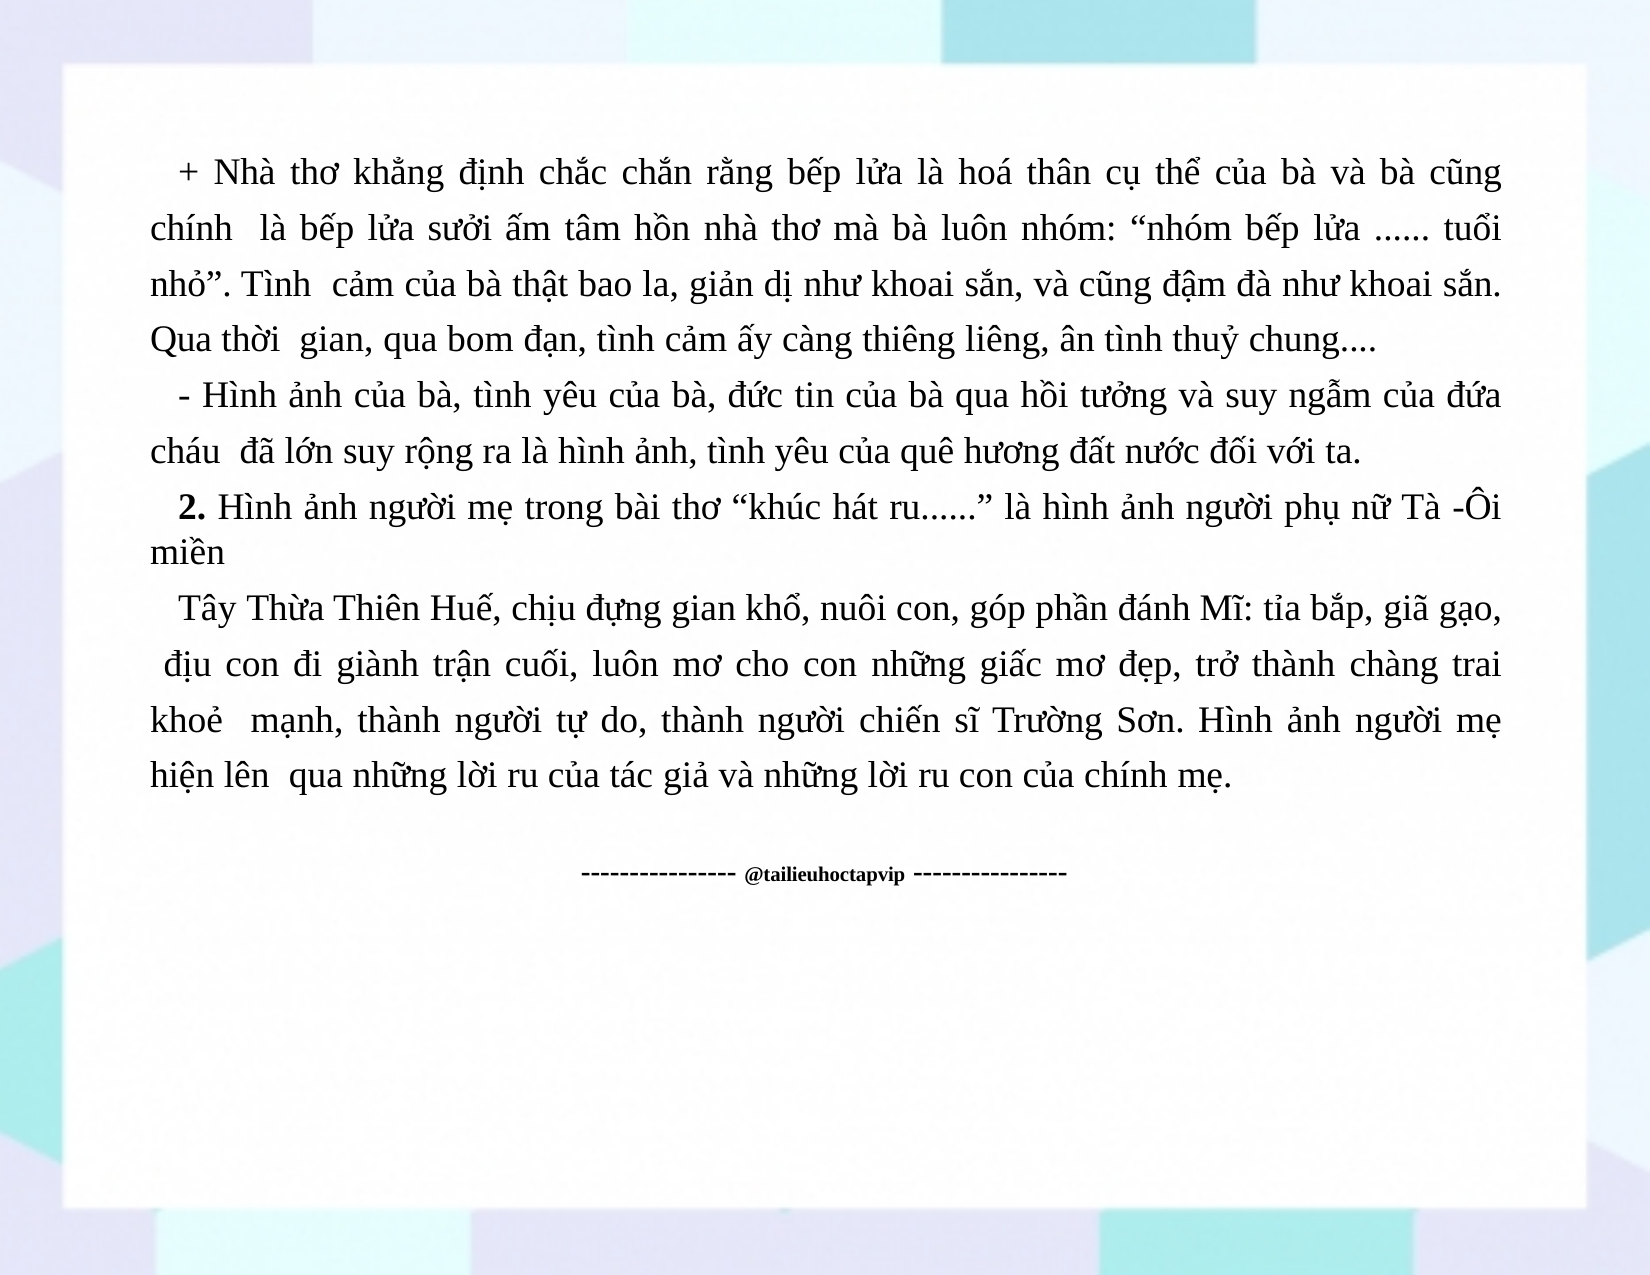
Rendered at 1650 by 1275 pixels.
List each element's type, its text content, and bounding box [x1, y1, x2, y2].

text_box ---------------- @tailieuhoctapvip ---------------- [578, 849, 1072, 887]
picture [0, 0, 1650, 1275]
text_box + Nhà thơ khẳng định chắc chắn rằng bếp lửa là hoá thân cụ thể của bà và bà cũng chính là bếp lửa sưởi ấm tâm hồn nhà thơ mà bà luôn nhóm: “nhóm bếp lửa ...... tuổi nhỏ”. Tình cảm của bà thật bao la, giản dị như khoai sắn, và cũng đậm đà như khoai sắn. Qua thời gian, qua bom đạn, tình cảm ấy càng thiêng liêng, ân tình thuỷ chung.... - Hình ảnh của bà, tình yêu của bà, đức tin của bà qua hồi tưởng và suy ngẫm của đứa cháu đã lớn suy rộng ra là hình ảnh, tình yêu của quê hương đất nước đối với ta. 2. Hình ảnh người mẹ trong bài thơ “khúc hát ru......” là hình ảnh người phụ nữ Tà -Ôi miền Tây Thừa Thiên Huế, chịu đựng gian khổ, nuôi con, góp phần đánh Mĩ: tỉa bắp, giã gạo, địu con đi giành trận cuối, luôn mơ cho con những giấc mơ đẹp, trở thành chàng trai khoẻ mạnh, thành người tự do, thành người chiến sĩ Trường Sơn. Hình ảnh người mẹ hiện lên qua những lời ru của tác giả và những lời ru con của chính mẹ. [147, 134, 1503, 796]
